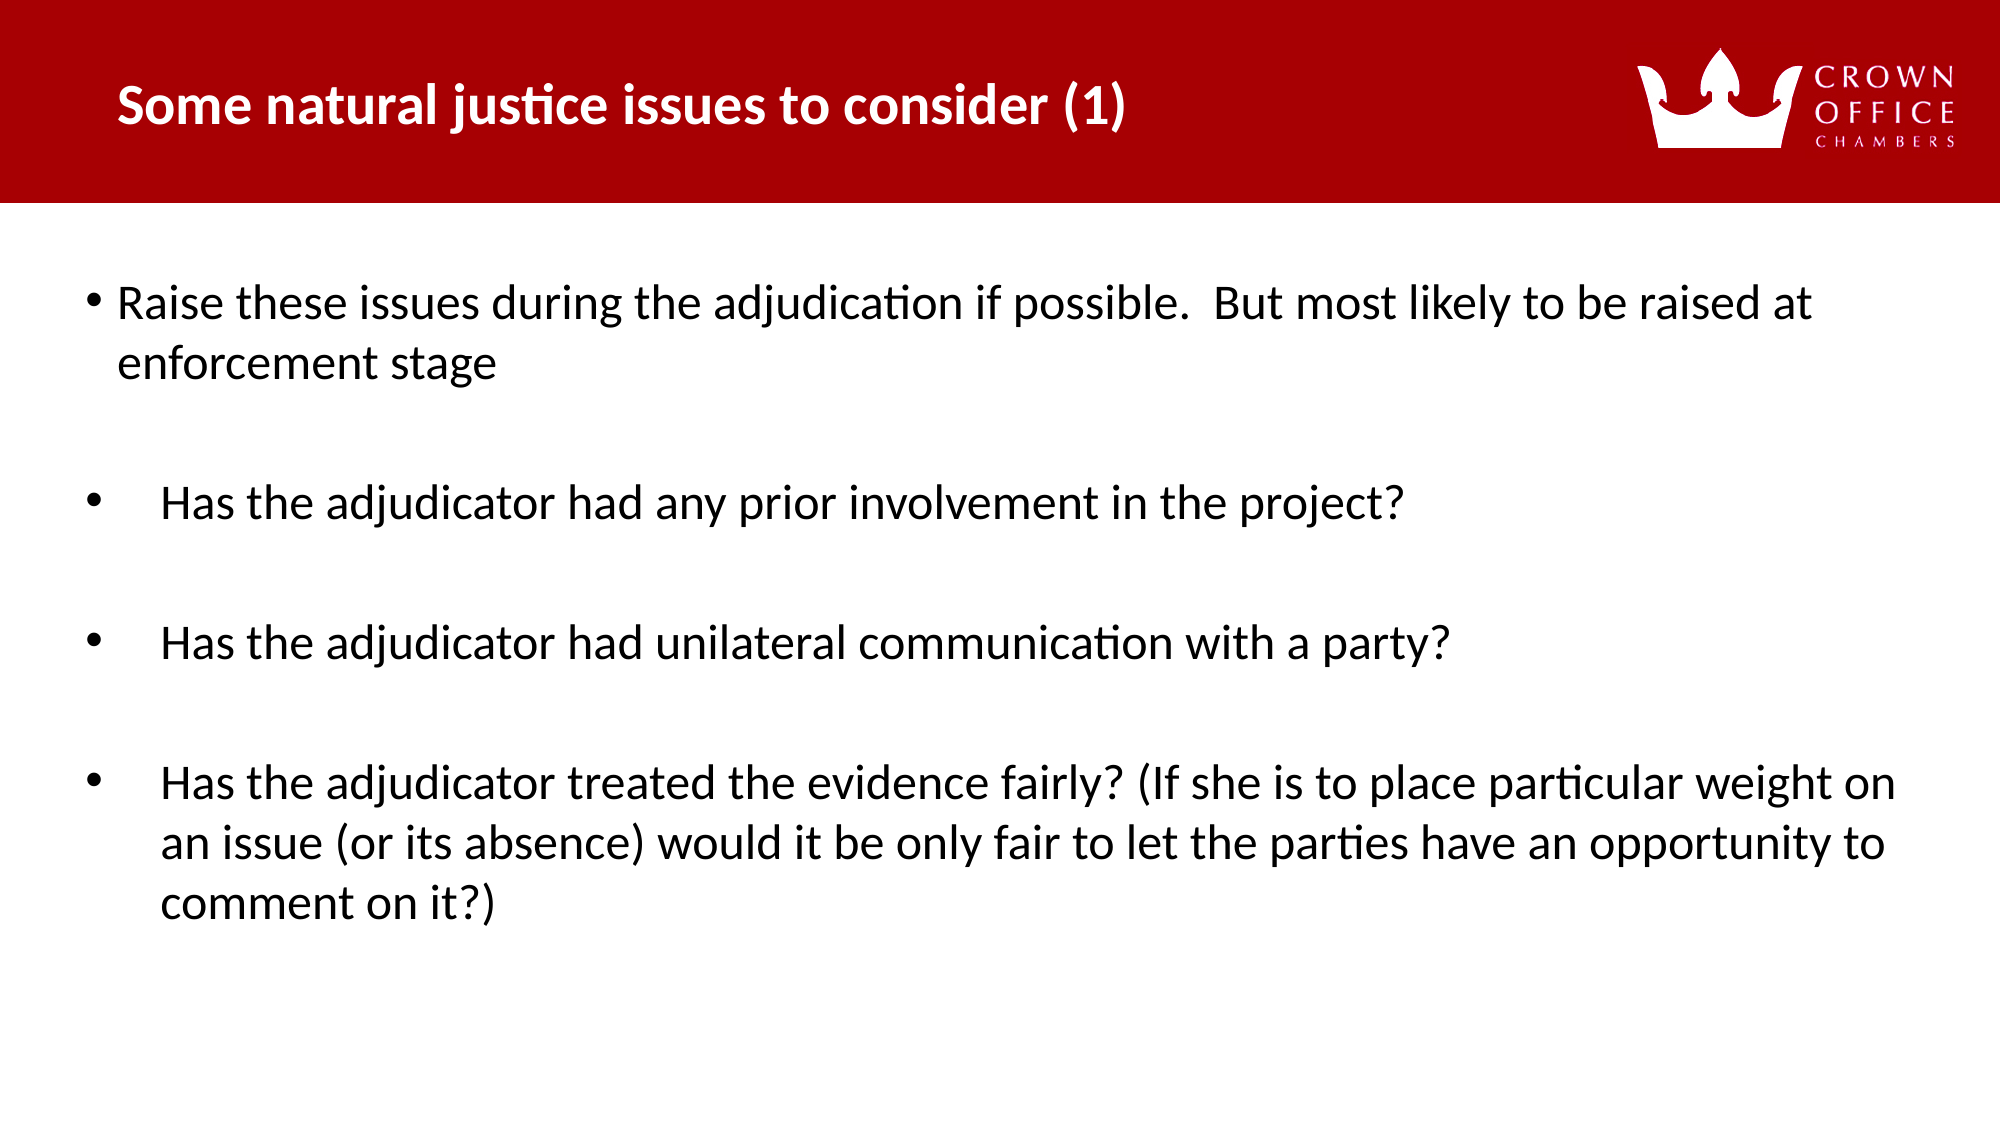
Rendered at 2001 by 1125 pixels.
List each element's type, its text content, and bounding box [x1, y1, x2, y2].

picture [0, 0, 2000, 203]
list Some natural justice issues to consider (1) [70, 59, 1520, 144]
list Raise these issues during the adjudication if possible. But most likely to be raised at enforcement stage Has the adjudicator had any prior involvement in the project? Has the adjudicator had unilateral communication with a party? Has the adjudicator treated the evidence fairly? (If she is to place particular weight on an issue (or its absence) would it be only fair to let the parties have an opportunity to comment on it?) [70, 261, 1930, 1083]
